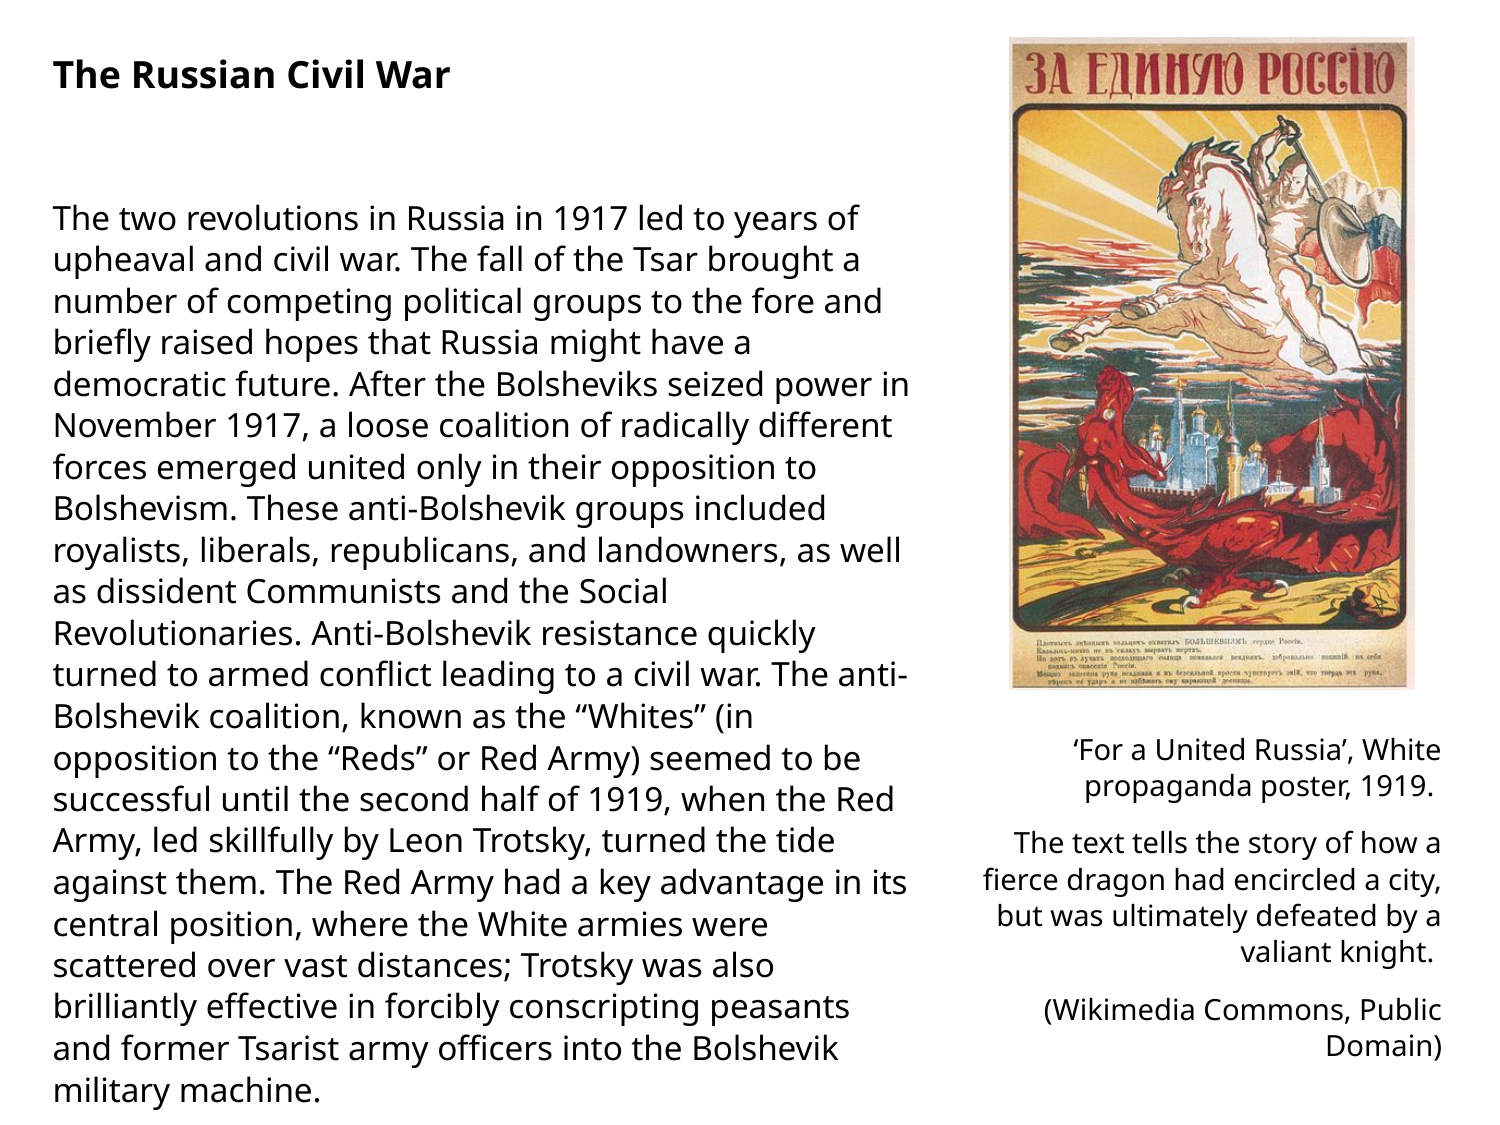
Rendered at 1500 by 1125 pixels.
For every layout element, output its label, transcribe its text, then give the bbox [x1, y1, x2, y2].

list The two revolutions in Russia in 1917 led to years of upheaval and civil war. The fall of the Tsar brought a number of competing political groups to the fore and briefly raised hopes that Russia might have a democratic future. After the Bolsheviks seized power in November 1917, a loose coalition of radically different forces emerged united only in their opposition to Bolshevism. These anti-Bolshevik groups included royalists, liberals, republicans, and landowners, as well as dissident Communists and the Social Revolutionaries. Anti-Bolshevik resistance quickly turned to armed conflict leading to a civil war. The anti-Bolshevik coalition, known as the “Whites” (in opposition to the “Reds” or Red Army) seemed to be successful until the second half of 1919, when the Red Army, led skillfully by Leon Trotsky, turned the tide against them. The Red Army had a key advantage in its central position, where the White armies were scattered over vast distances; Trotsky was also brilliantly effective in forcibly conscripting peasants and former Tsarist army officers into the Bolshevik military machine. [37, 187, 932, 1088]
list ‘For a United Russia’, White propaganda poster, 1919. The text tells the story of how a fierce dragon had encircled a city, but was ultimately defeated by a valiant knight. (Wikimedia Commons, Public Domain) [967, 722, 1458, 1088]
title The Russian Civil War [37, 37, 932, 187]
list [1008, 37, 1416, 690]
